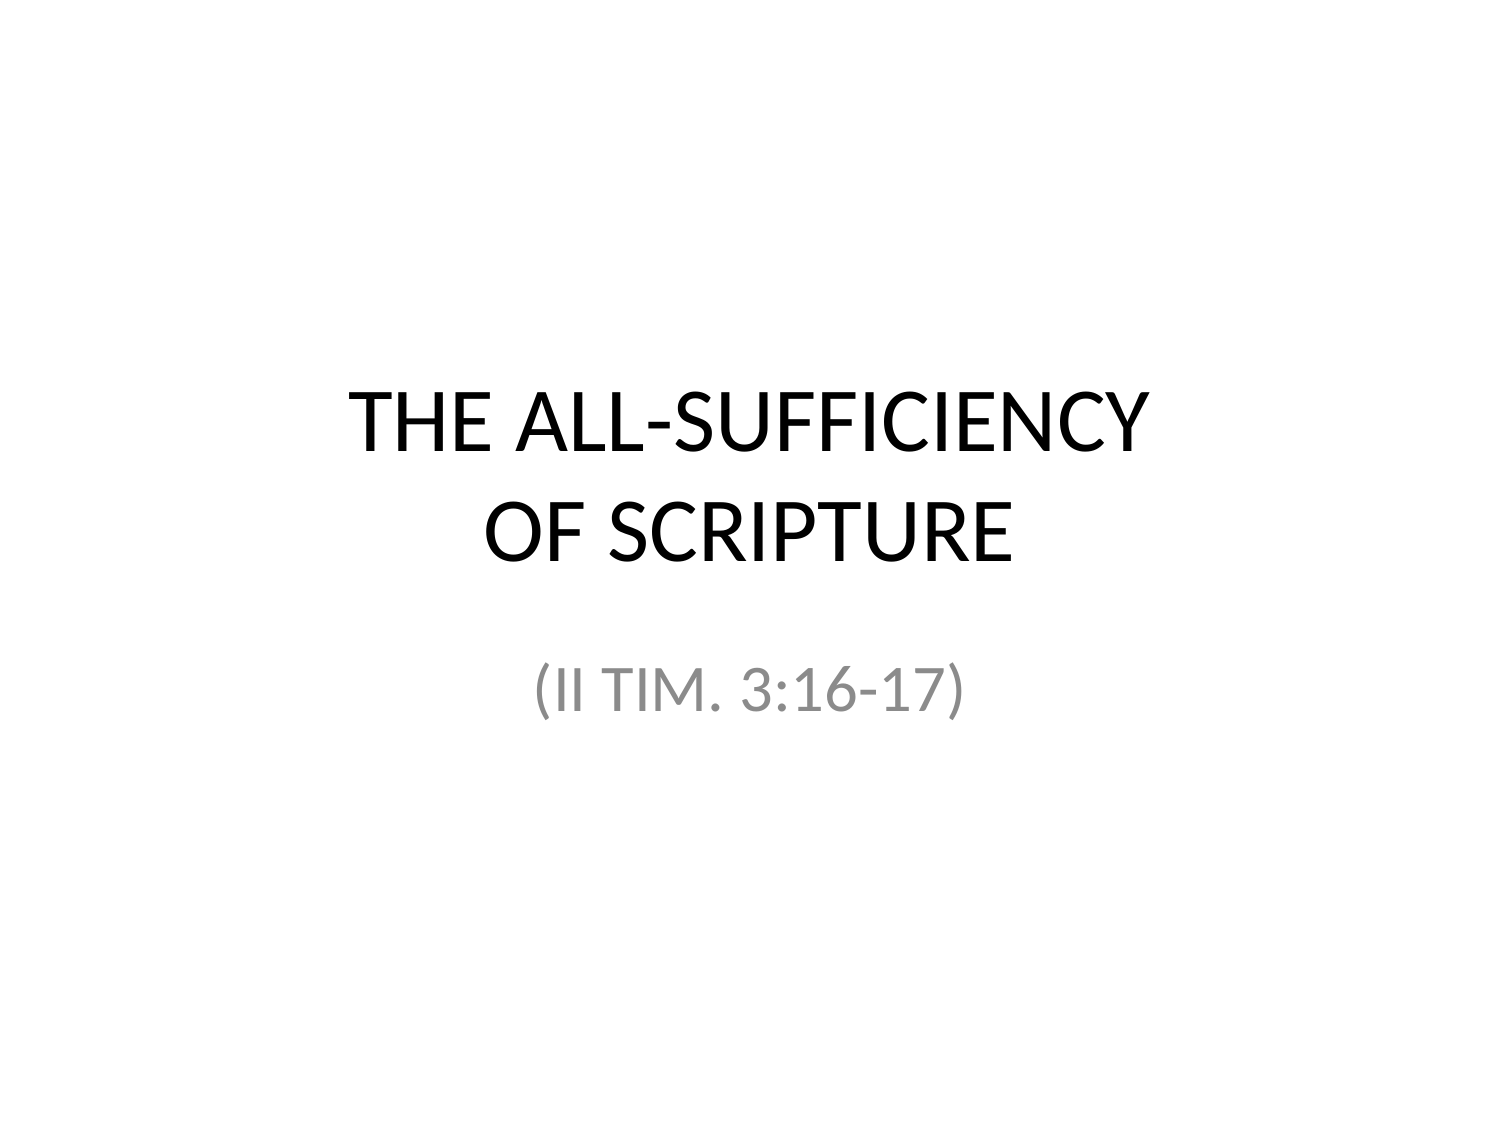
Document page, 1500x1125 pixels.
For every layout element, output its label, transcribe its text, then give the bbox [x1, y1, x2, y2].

subtitle (II TIM. 3:16-17) [225, 637, 1275, 925]
title THE ALL-SUFFICIENCY OF SCRIPTURE [112, 349, 1388, 591]
